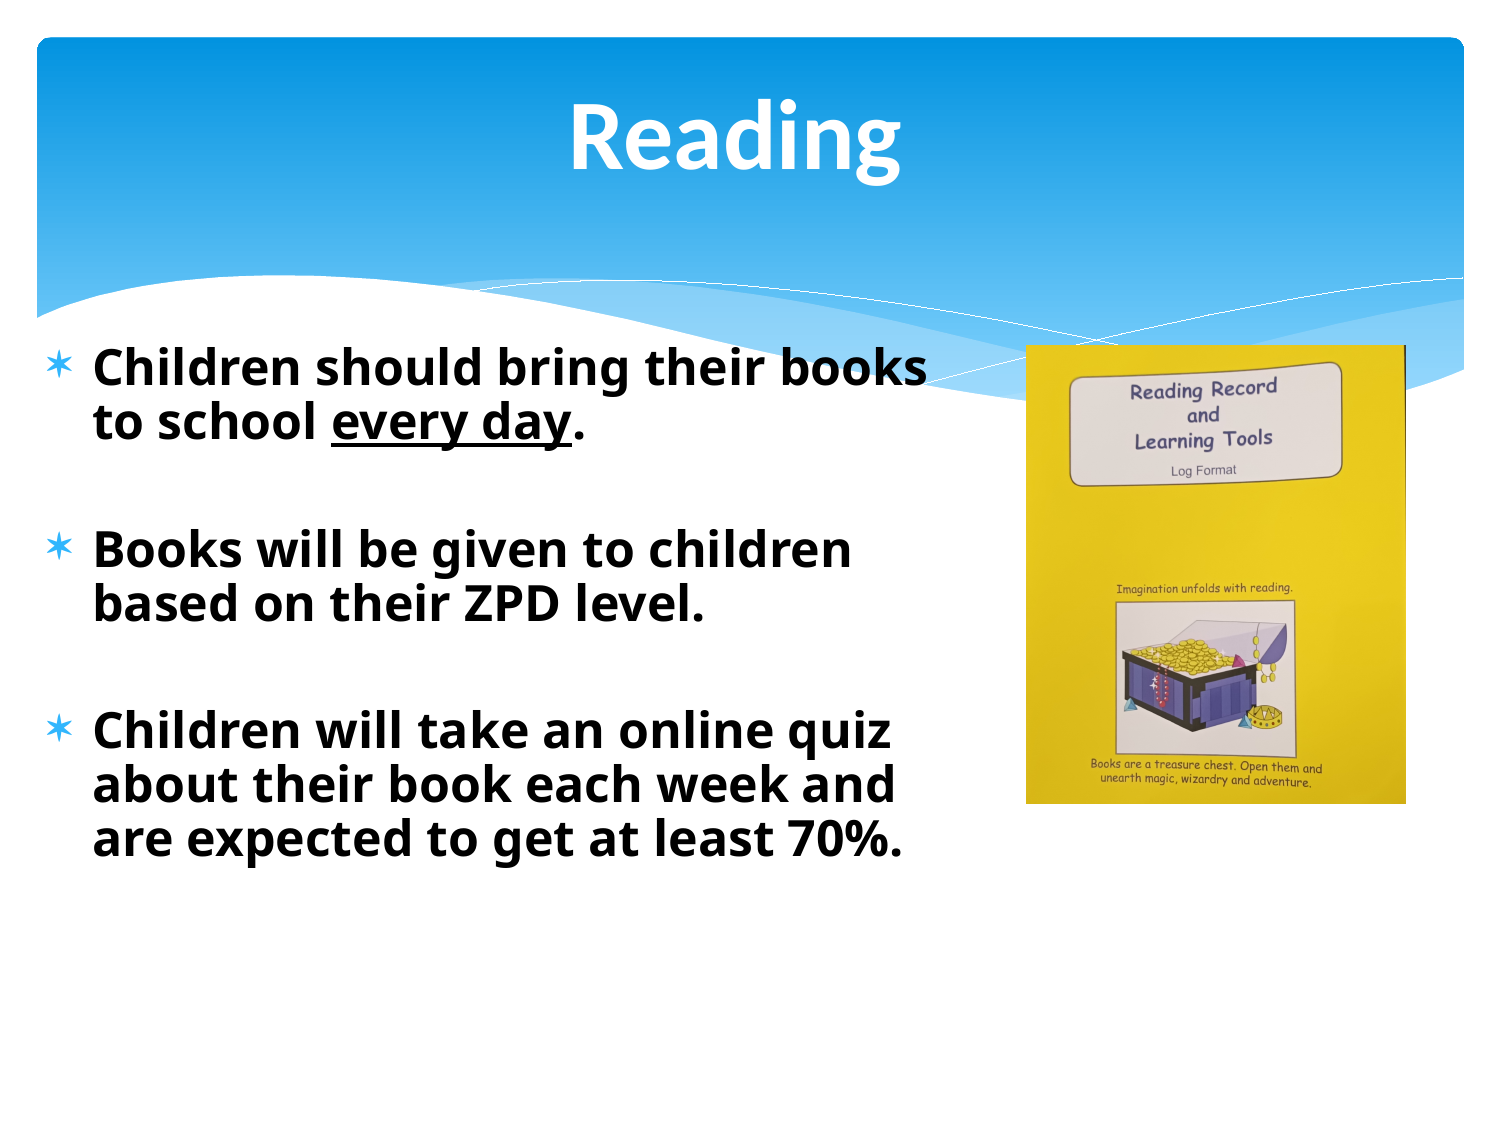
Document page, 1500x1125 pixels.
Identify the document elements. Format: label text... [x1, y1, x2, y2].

list Children should bring their books to school every day. Books will be given to children based on their ZPD level. Children will take an online quiz about their book each week and are expected to get at least 70%. [32, 220, 991, 1068]
picture [1025, 345, 1406, 804]
title Reading [136, 27, 1336, 232]
